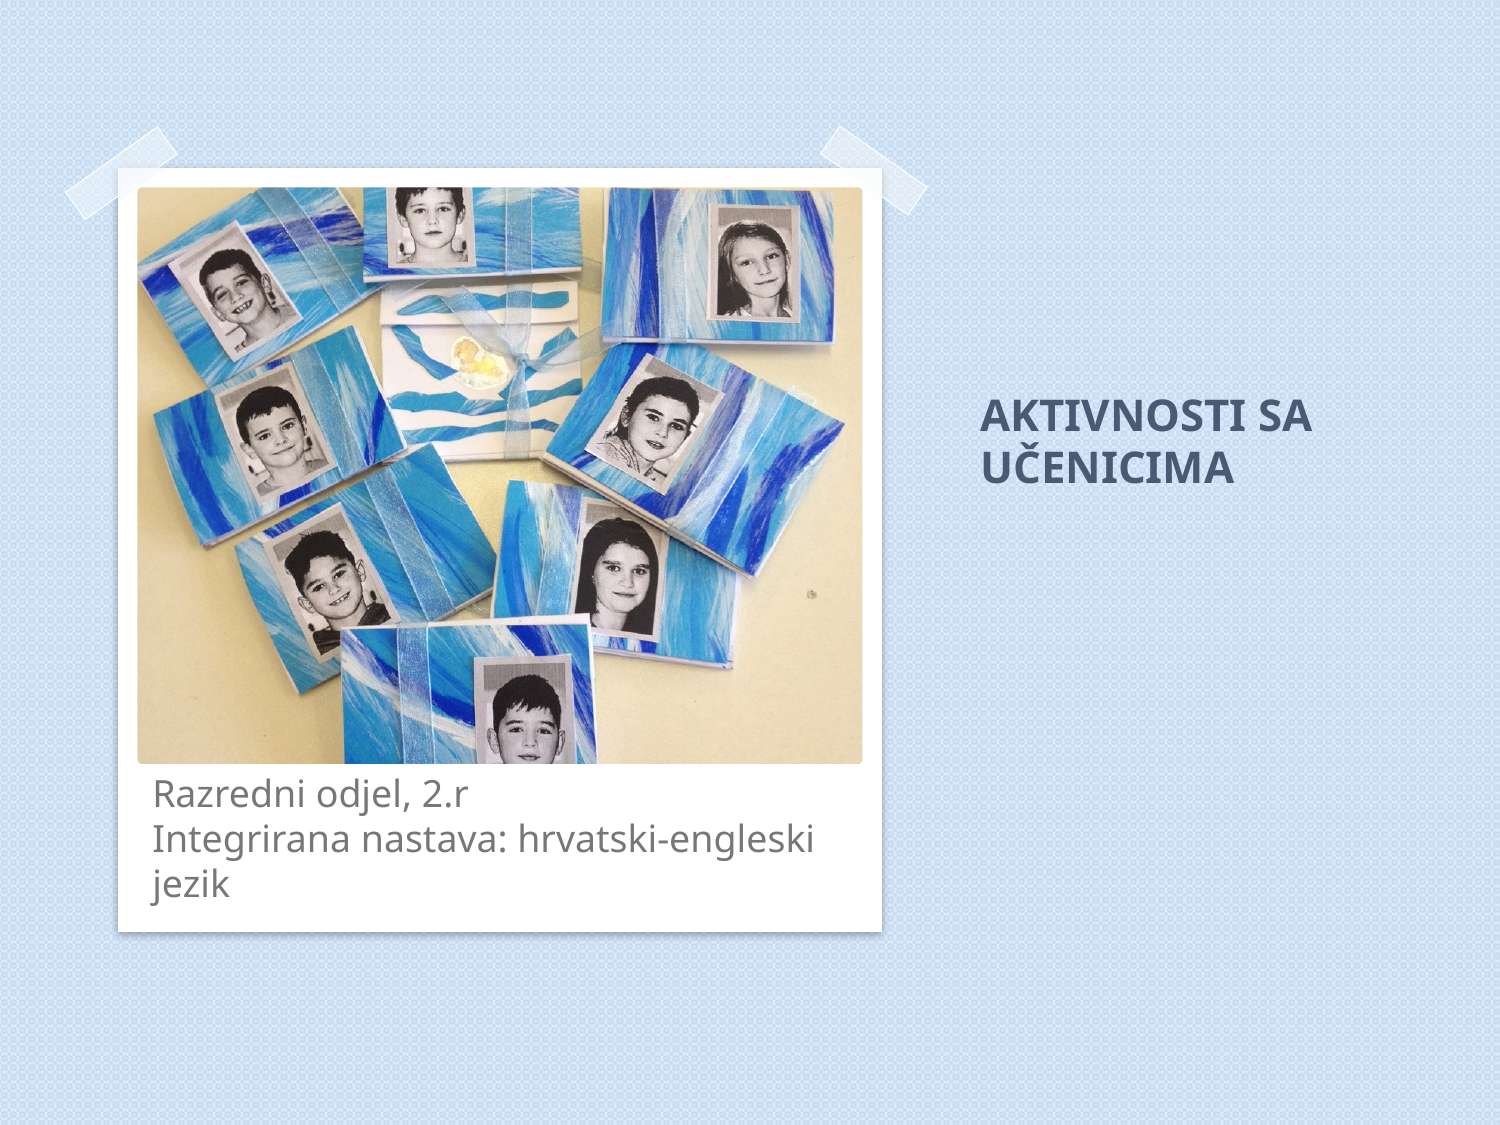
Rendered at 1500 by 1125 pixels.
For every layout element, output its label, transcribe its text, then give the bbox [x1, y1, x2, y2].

picture [137, 187, 863, 765]
title AKTIVNOSTI SA UČENICIMA [965, 174, 1416, 500]
list Razredni odjel, 2.r Integrirana nastava: hrvatski-engleski jezik [137, 774, 863, 913]
